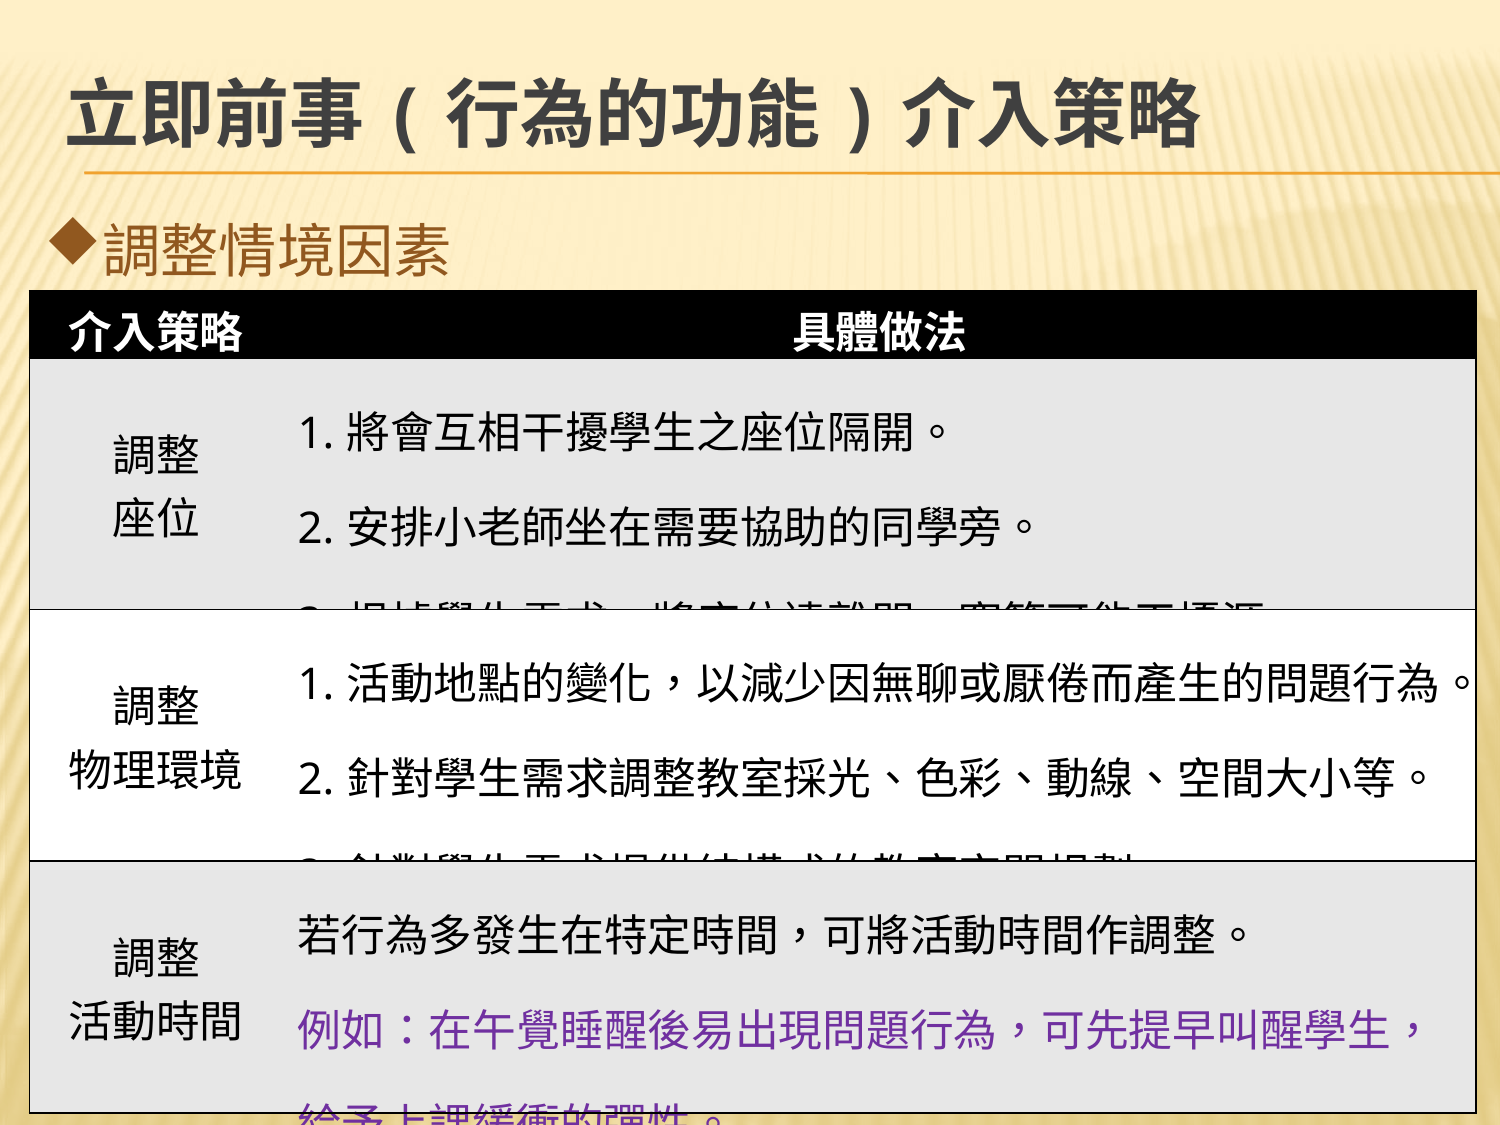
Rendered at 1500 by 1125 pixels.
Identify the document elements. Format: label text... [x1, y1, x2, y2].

table_header 具體做法 [283, 292, 1475, 357]
title 立即前事(行為的功能)介入策略 [50, 42, 1475, 181]
text_box 調整情境因素 [29, 206, 526, 290]
table_header 介入策略 [30, 292, 283, 357]
table_cell 若行為多發生在特定時間，可將活動時間作調整。 例如：在午覺睡醒後易出現問題行為，可先提早叫醒學生，給予上課緩衝的彈性。 [283, 862, 1475, 1112]
table_cell 調整 物理環境 [30, 610, 283, 860]
table_cell 1.活動地點的變化，以減少因無聊或厭倦而產生的問題行為。 2.針對學生需求調整教室採光、色彩、動線、空間大小等。 3.針對學生需求提供結構式的教室空間規劃。 [283, 610, 1475, 860]
table_cell 調整 座位 [30, 359, 283, 609]
table_cell 調整 活動時間 [30, 862, 283, 1112]
table_cell 1.將會互相干擾學生之座位隔開。 2.安排小老師坐在需要協助的同學旁。 3.根據學生需求，將座位遠離門、窗等可能干擾源。 [283, 359, 1475, 609]
